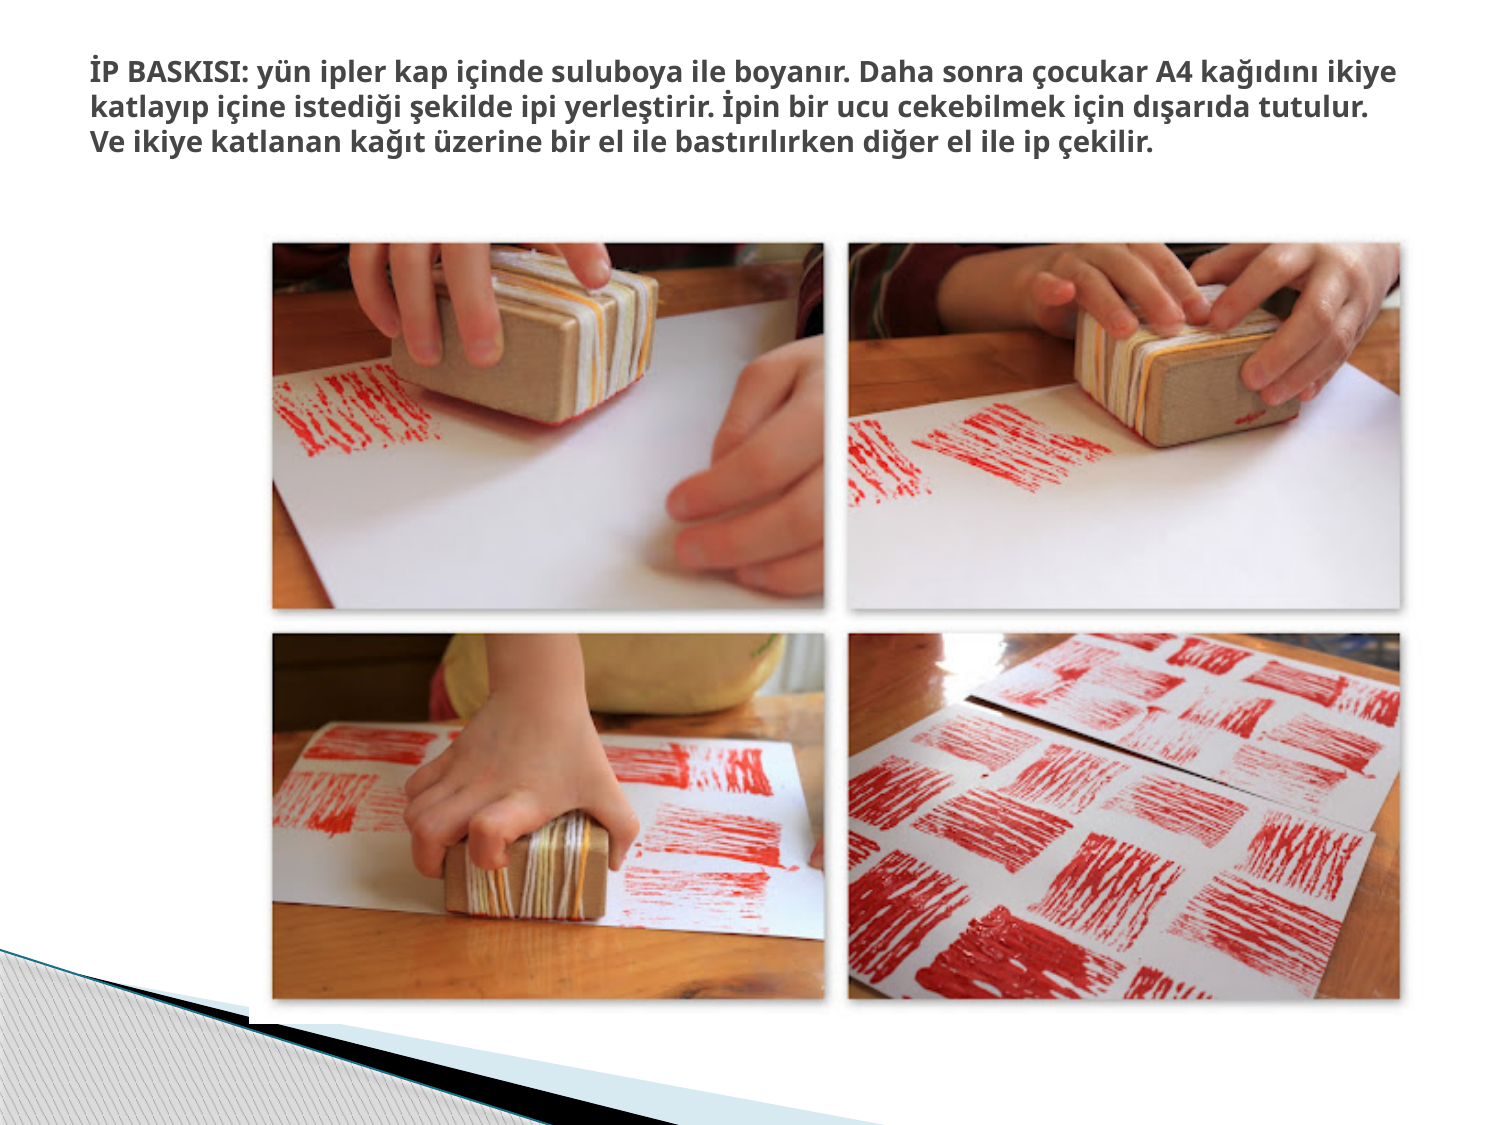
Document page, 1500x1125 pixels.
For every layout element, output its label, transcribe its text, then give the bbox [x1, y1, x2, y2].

title İP BASKISI: yün ipler kap içinde suluboya ile boyanır. Daha sonra çocukar A4 kağıdını ikiye katlayıp içine istediği şekilde ipi yerleştirir. İpin bir ucu cekebilmek için dışarıda tutulur. Ve ikiye katlanan kağıt üzerine bir el ile bastırılırken diğer el ile ip çekilir. [75, 45, 1425, 233]
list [249, 219, 1424, 1024]
